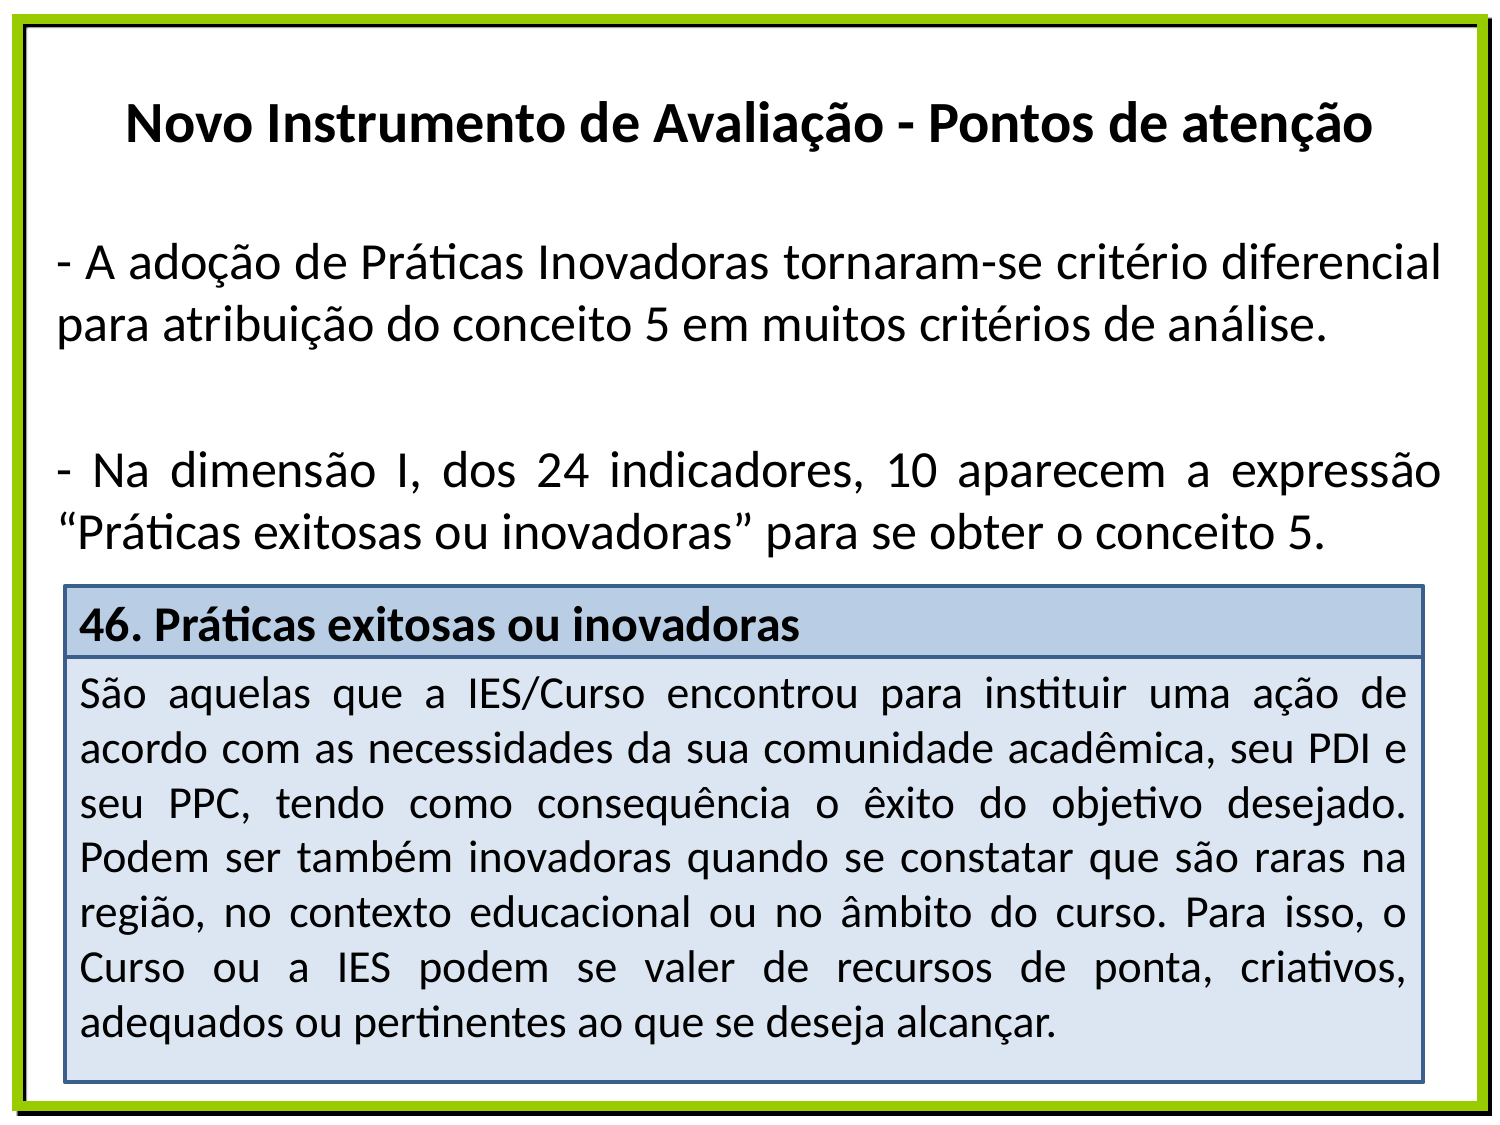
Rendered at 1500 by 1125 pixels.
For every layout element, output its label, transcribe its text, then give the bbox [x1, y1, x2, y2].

text_box 46. Práticas exitosas ou inovadoras [63, 584, 1425, 659]
text_box São aquelas que a IES/Curso encontrou para instituir uma ação de acordo com as necessidades da sua comunidade acadêmica, seu PDI e seu PPC, tendo como consequência o êxito do objetivo desejado. Podem ser também inovadoras quando se constatar que são raras na região, no contexto educacional ou no âmbito do curso. Para isso, o Curso ou a IES podem se valer de recursos de ponta, criativos, adequados ou pertinentes ao que se deseja alcançar. [63, 659, 1425, 1084]
text_box [17, 19, 1483, 1106]
